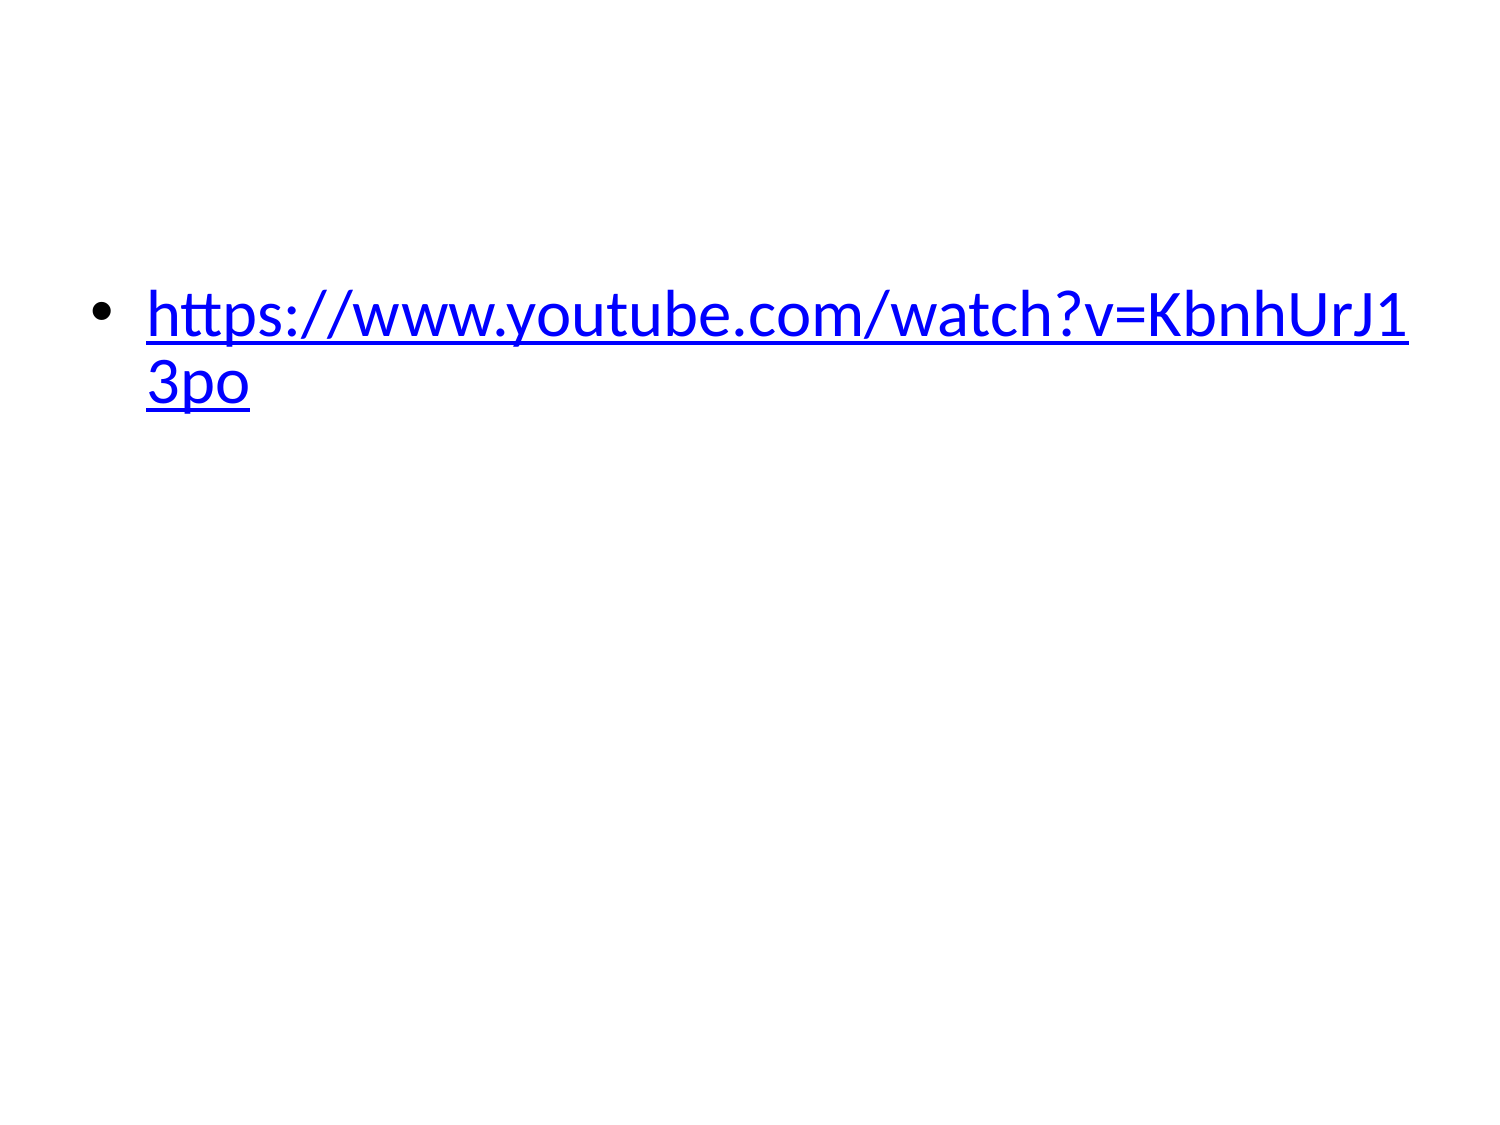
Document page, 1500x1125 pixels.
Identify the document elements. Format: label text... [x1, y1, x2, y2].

list https://www.youtube.com/watch?v=KbnhUrJ13po [75, 262, 1425, 1005]
